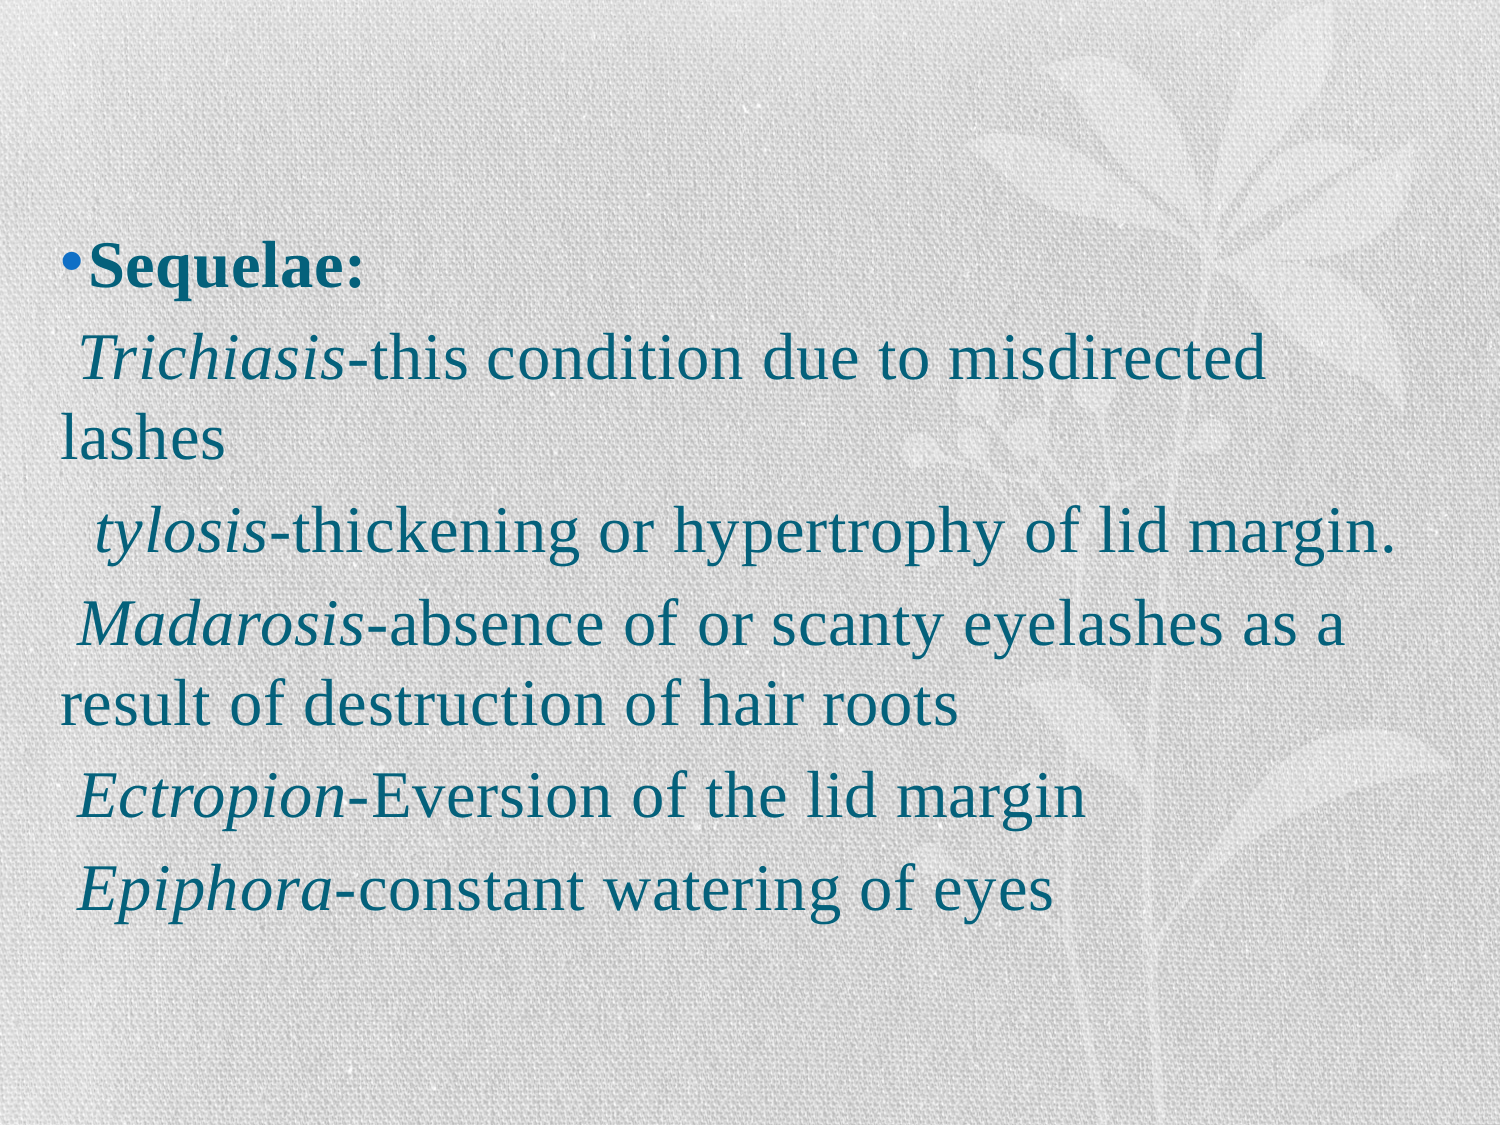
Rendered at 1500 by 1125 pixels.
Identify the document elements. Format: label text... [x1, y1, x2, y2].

list Sequelae: Trichiasis-this condition due to misdirected lashes tylosis-thickening or hypertrophy of lid margin. Madarosis-absence of or scanty eyelashes as a result of destruction of hair roots Ectropion-Eversion of the lid margin Epiphora-constant watering of eyes [45, 213, 1455, 1023]
